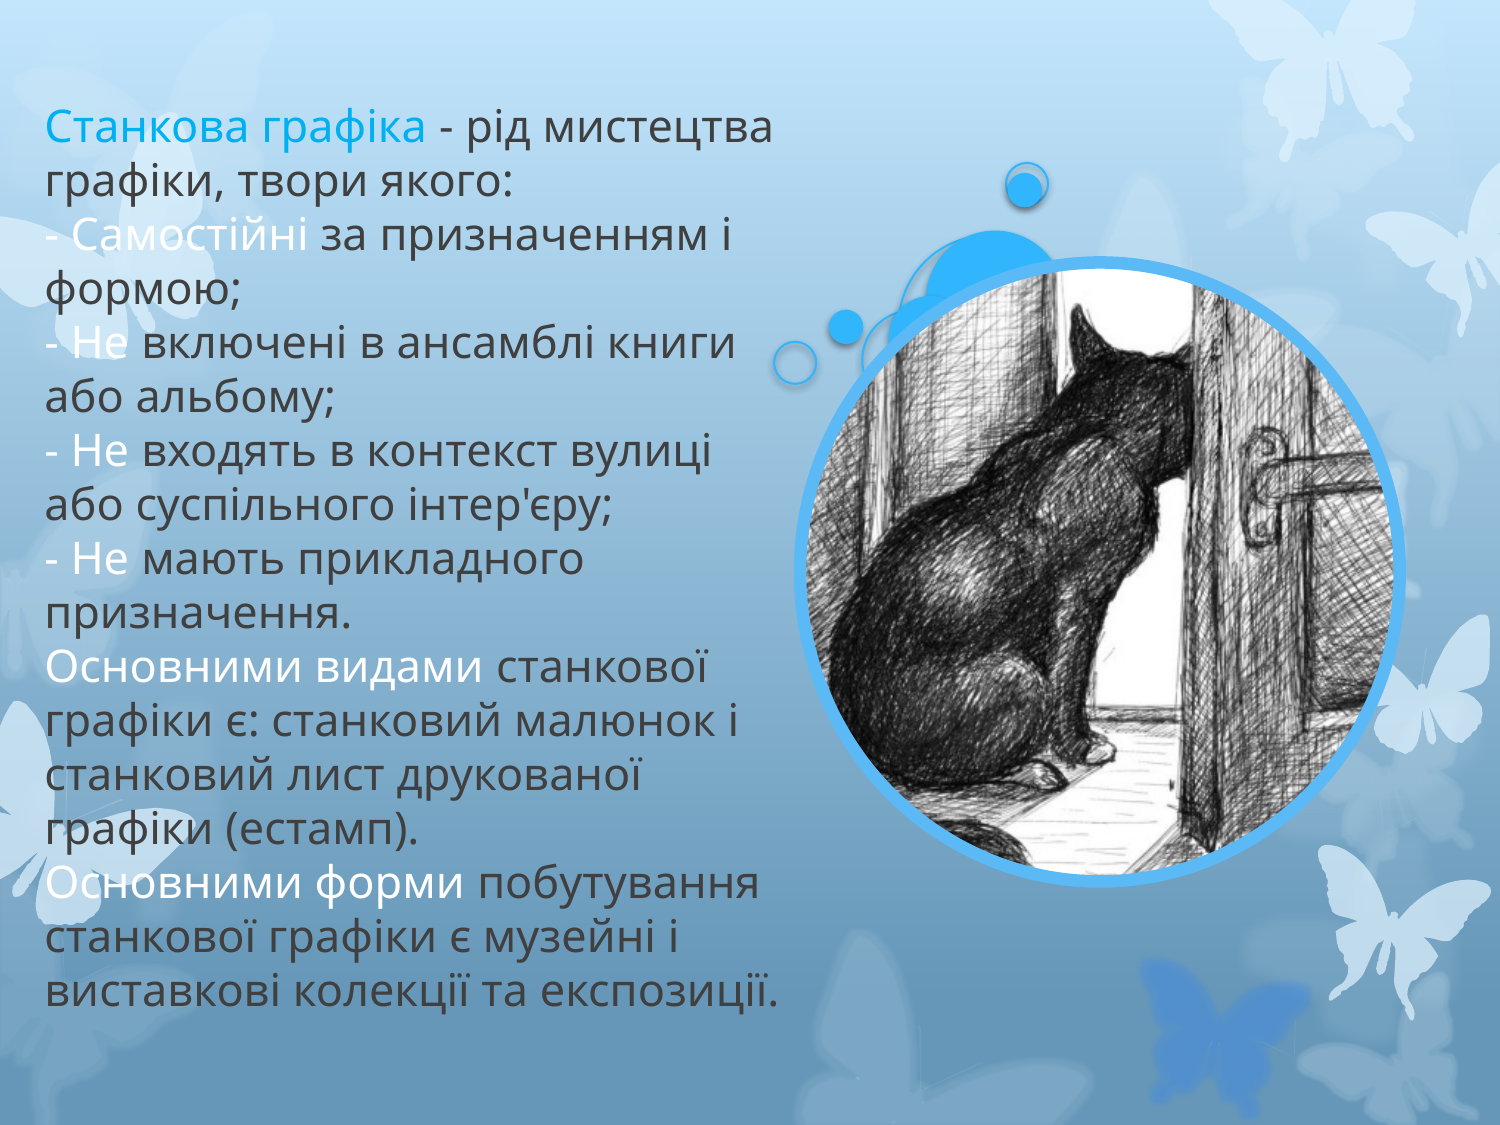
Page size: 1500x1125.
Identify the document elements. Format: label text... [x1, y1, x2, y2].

list Станкова графіка - рід мистецтва графіки, твори якого: - Самостійні за призначенням і формою; - Не включені в ансамблі книги або альбому; - Не входять в контекст вулиці або суспільного інтер'єру; - Не мають прикладного призначення. Основними видами станкової графіки є: станковий малюнок і станковий лист друкованої графіки (естамп). Основними форми побутування станкової графіки є музейні і виставкові колекції та експозиції. [29, 90, 809, 1071]
picture [799, 261, 1401, 882]
